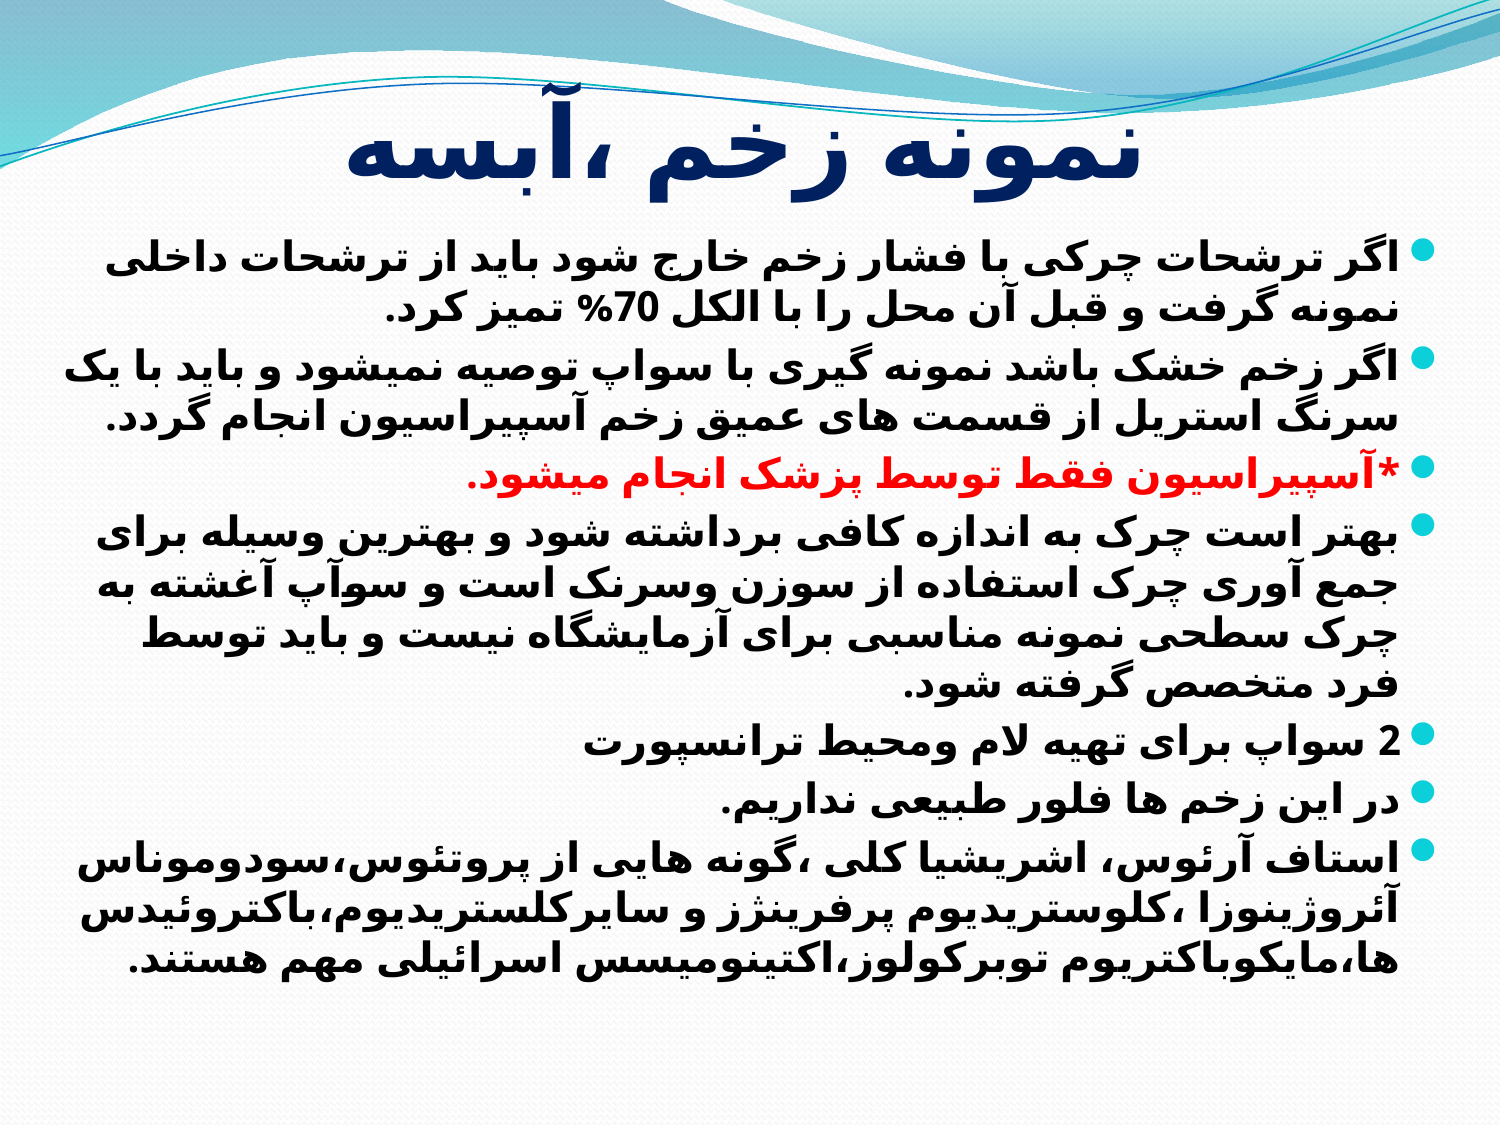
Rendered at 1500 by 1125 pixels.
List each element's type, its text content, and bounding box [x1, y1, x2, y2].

title نمونه زخم ،آبسه [70, 70, 1421, 200]
list اگر ترشحات چرکی با فشار زخم خارج شود باید از ترشحات داخلی نمونه گرفت و قبل آن محل را با الکل 70% تمیز کرد. اگر زخم خشک باشد نمونه گیری با سواپ توصیه نمیشود و باید با یک سرنگ استریل از قسمت های عمیق زخم آسپیراسیون انجام گردد. *آسپیراسیون فقط توسط پزشک انجام میشود. بهتر است چرک به اندازه کافی برداشته شود و بهترین وسیله برای جمع آوری چرک استفاده از سوزن وسرنک است و سوآپ آغشته به چرک سطحی نمونه مناسبی برای آزمایشگاه نیست و باید توسط فرد متخصص گرفته شود. 2 سواپ برای تهیه لام ومحیط ترانسپورت در این زخم ها فلور طبیعی نداریم. استاف آرئوس، اشریشیا کلی ،گونه هایی از پروتئوس،سودوموناس آئروژینوزا ،کلوستریدیوم پرفرینژز و سایرکلستریدیوم،باکتروئیدس ها،مایکوباکتریوم توبرکولوز،اکتینومیسس اسرائیلی مهم هستند. [46, 222, 1454, 1079]
